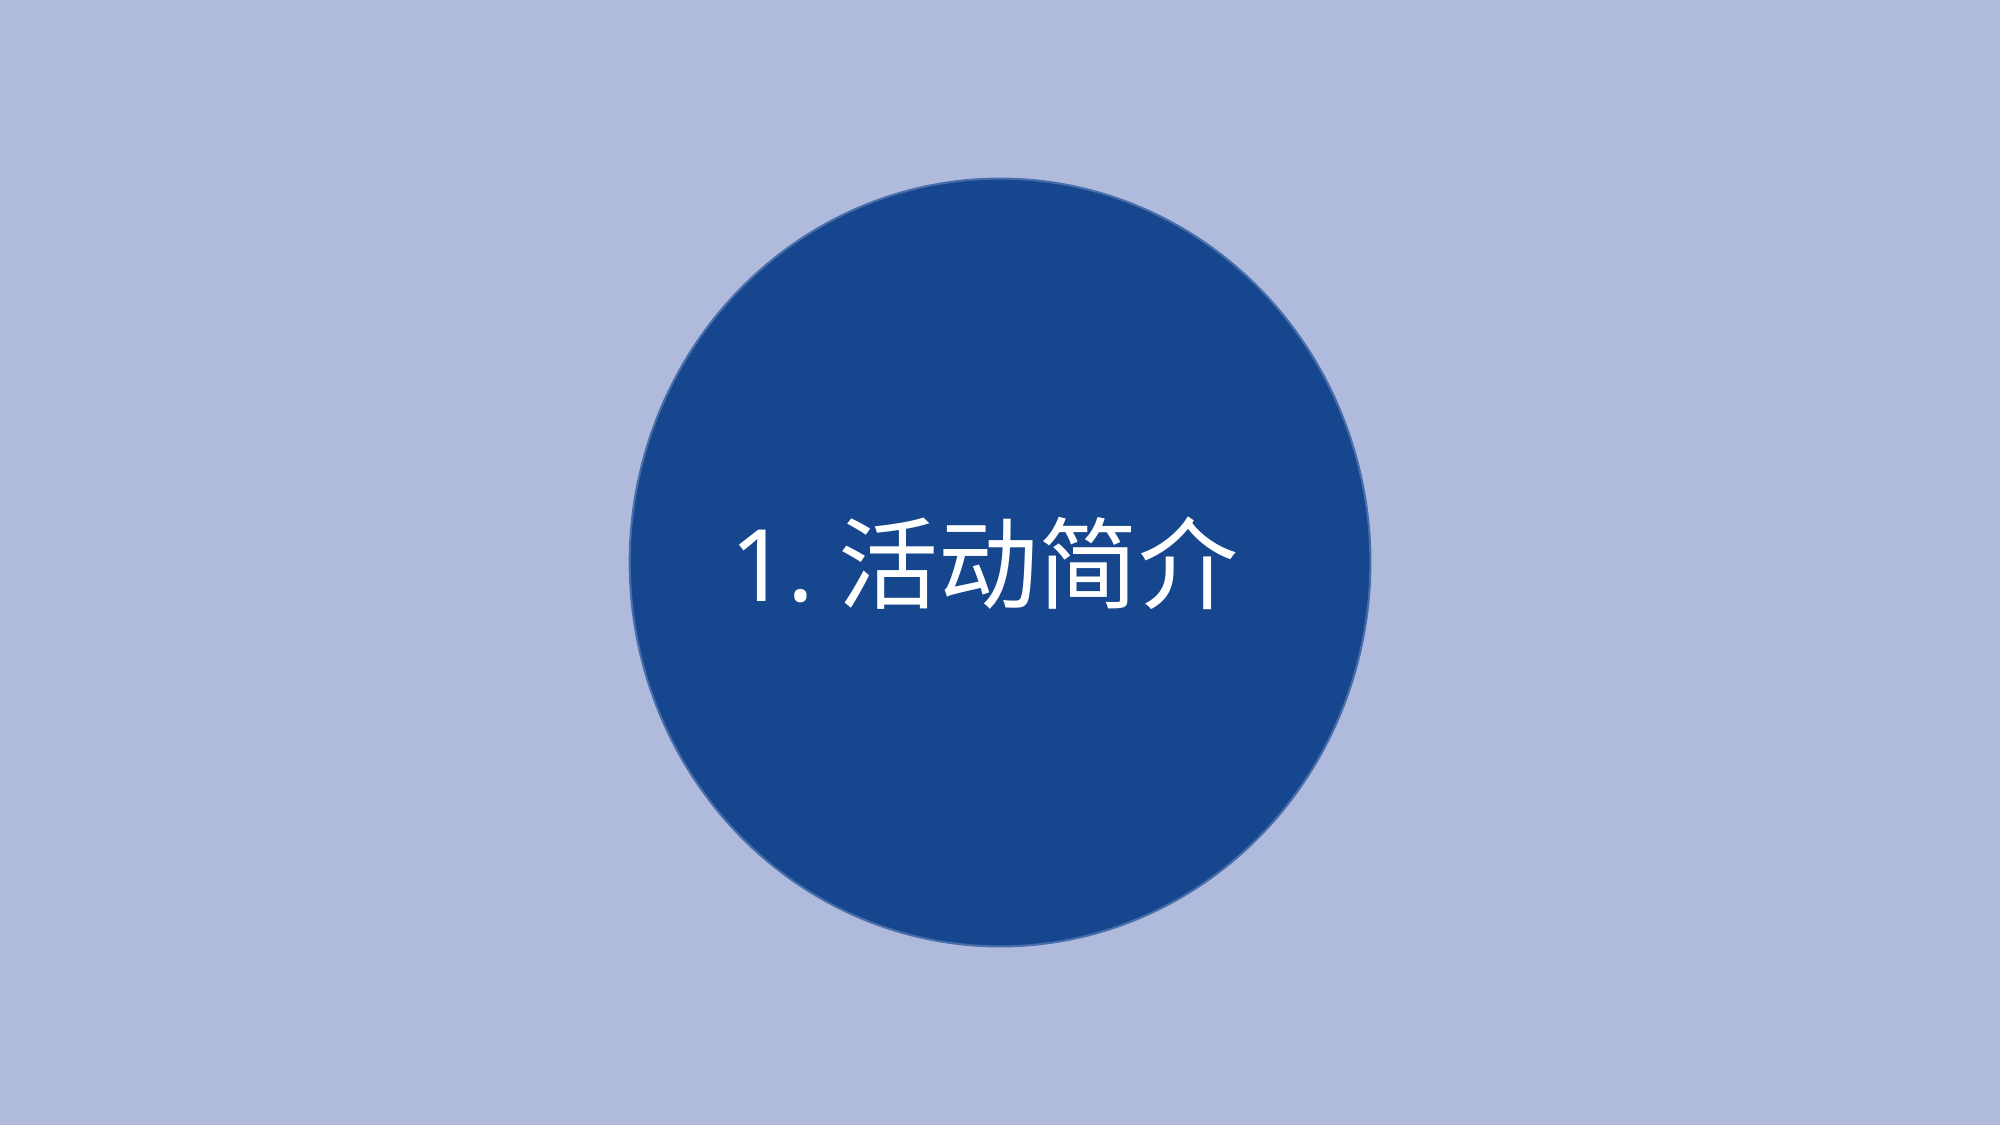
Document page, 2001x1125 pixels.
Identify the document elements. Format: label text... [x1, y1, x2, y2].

text_box [628, 177, 1372, 948]
text_box 1.活动简介 [715, 494, 1291, 629]
